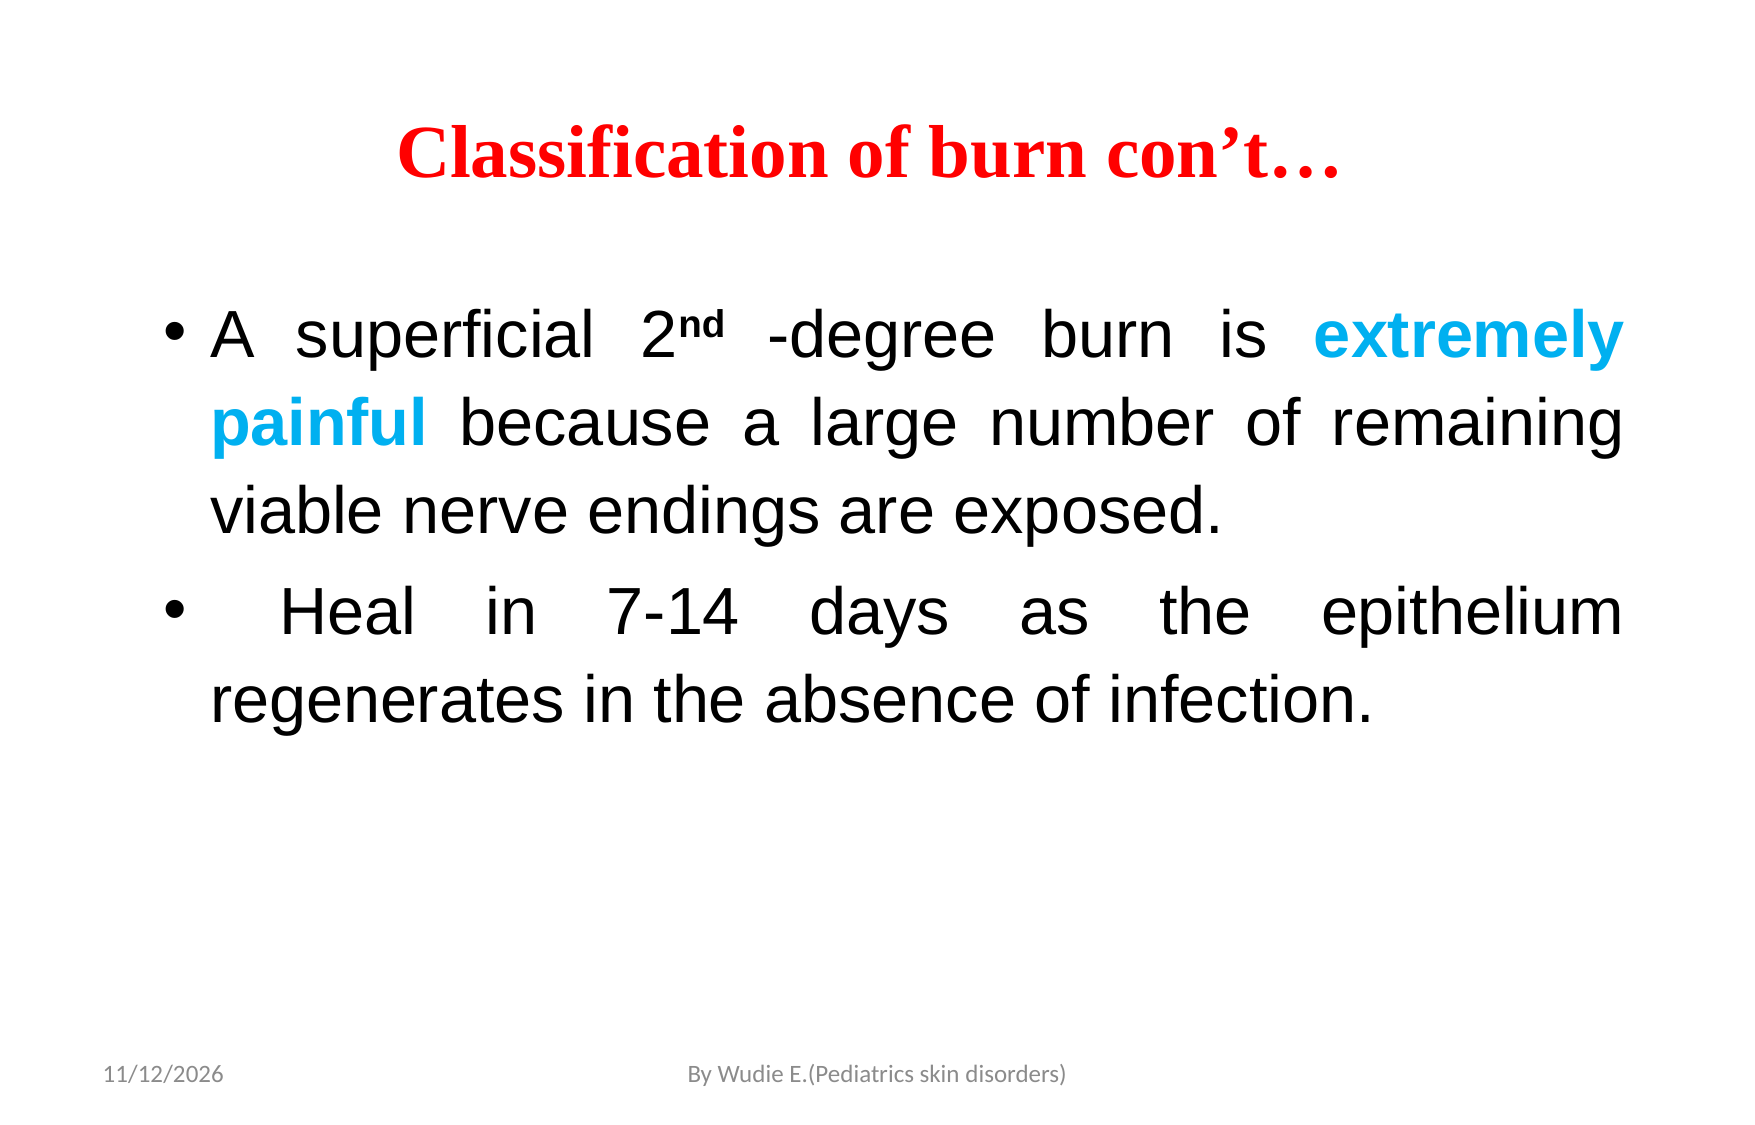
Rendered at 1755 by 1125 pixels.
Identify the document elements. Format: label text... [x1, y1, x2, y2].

footer By Wudie E.(Pediatrics skin disorders) [599, 1042, 1156, 1103]
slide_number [87, 1042, 498, 1103]
title Classification of burn con’t… [87, 45, 1653, 250]
list A superficial 2nd -degree burn is extremely painful because a large number of remaining viable nerve endings are exposed. Heal in 7-14 days as the epithelium regenerates in the absence of infection. [73, 275, 1640, 1038]
